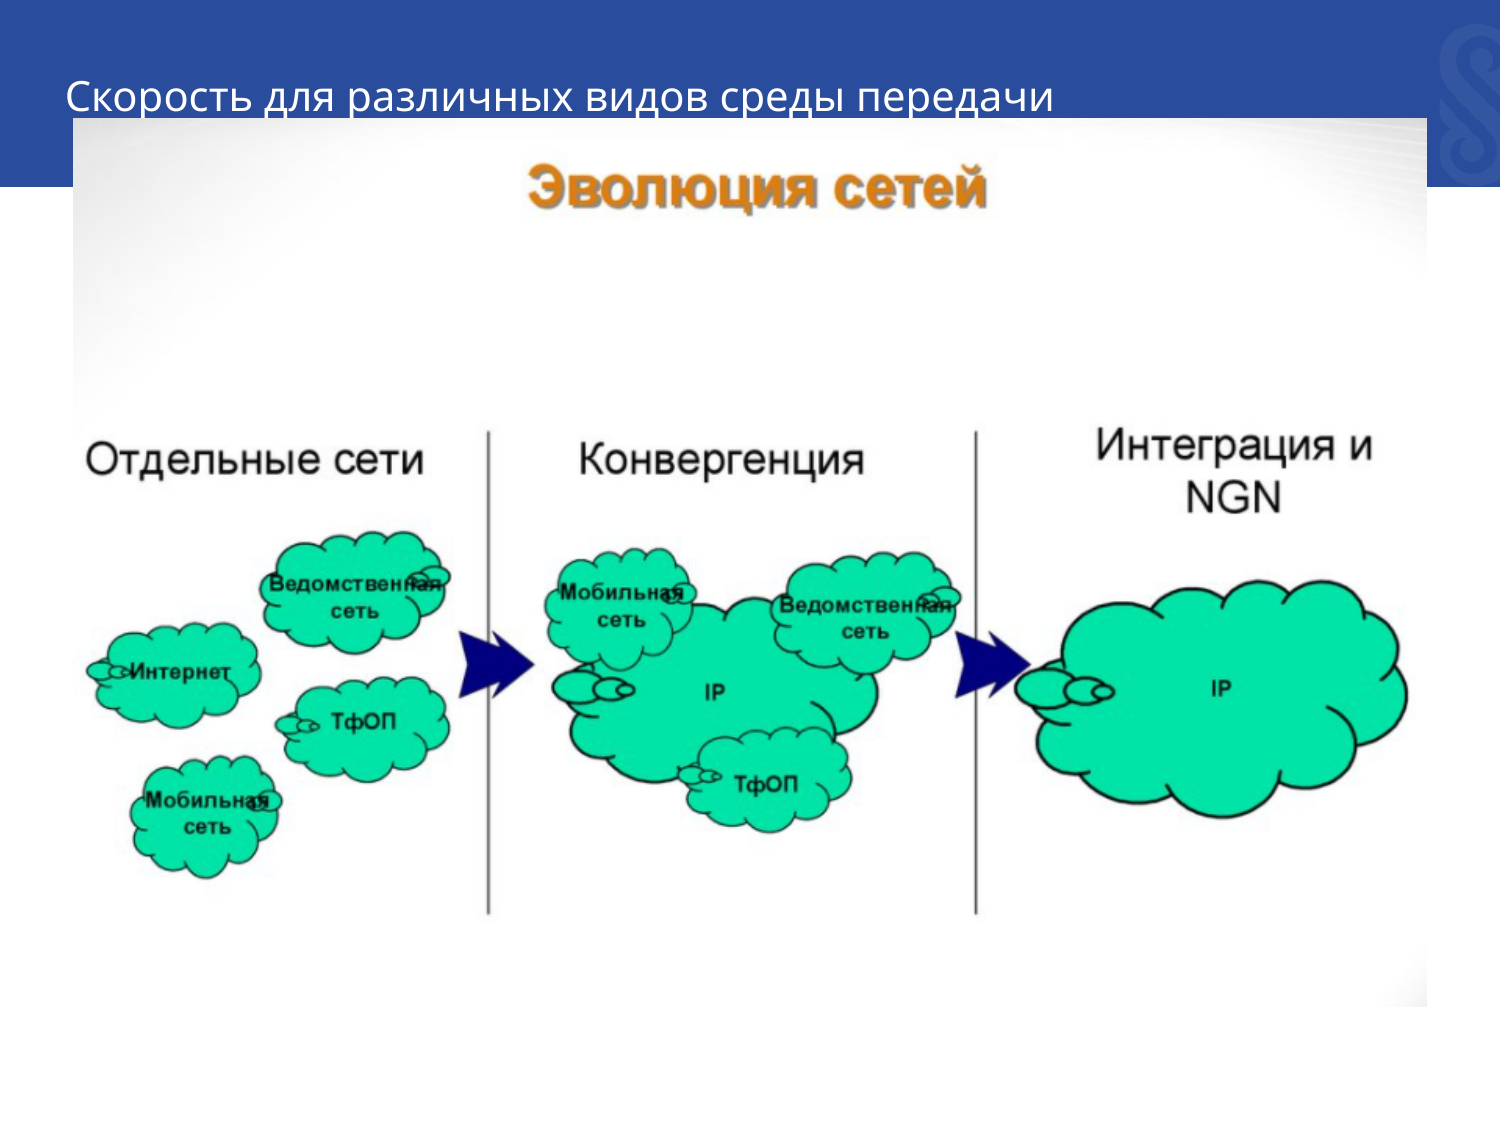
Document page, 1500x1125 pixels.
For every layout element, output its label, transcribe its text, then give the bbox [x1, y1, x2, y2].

picture [0, 0, 1500, 1125]
title Скорость для различных видов среды передачи [49, 52, 1344, 143]
